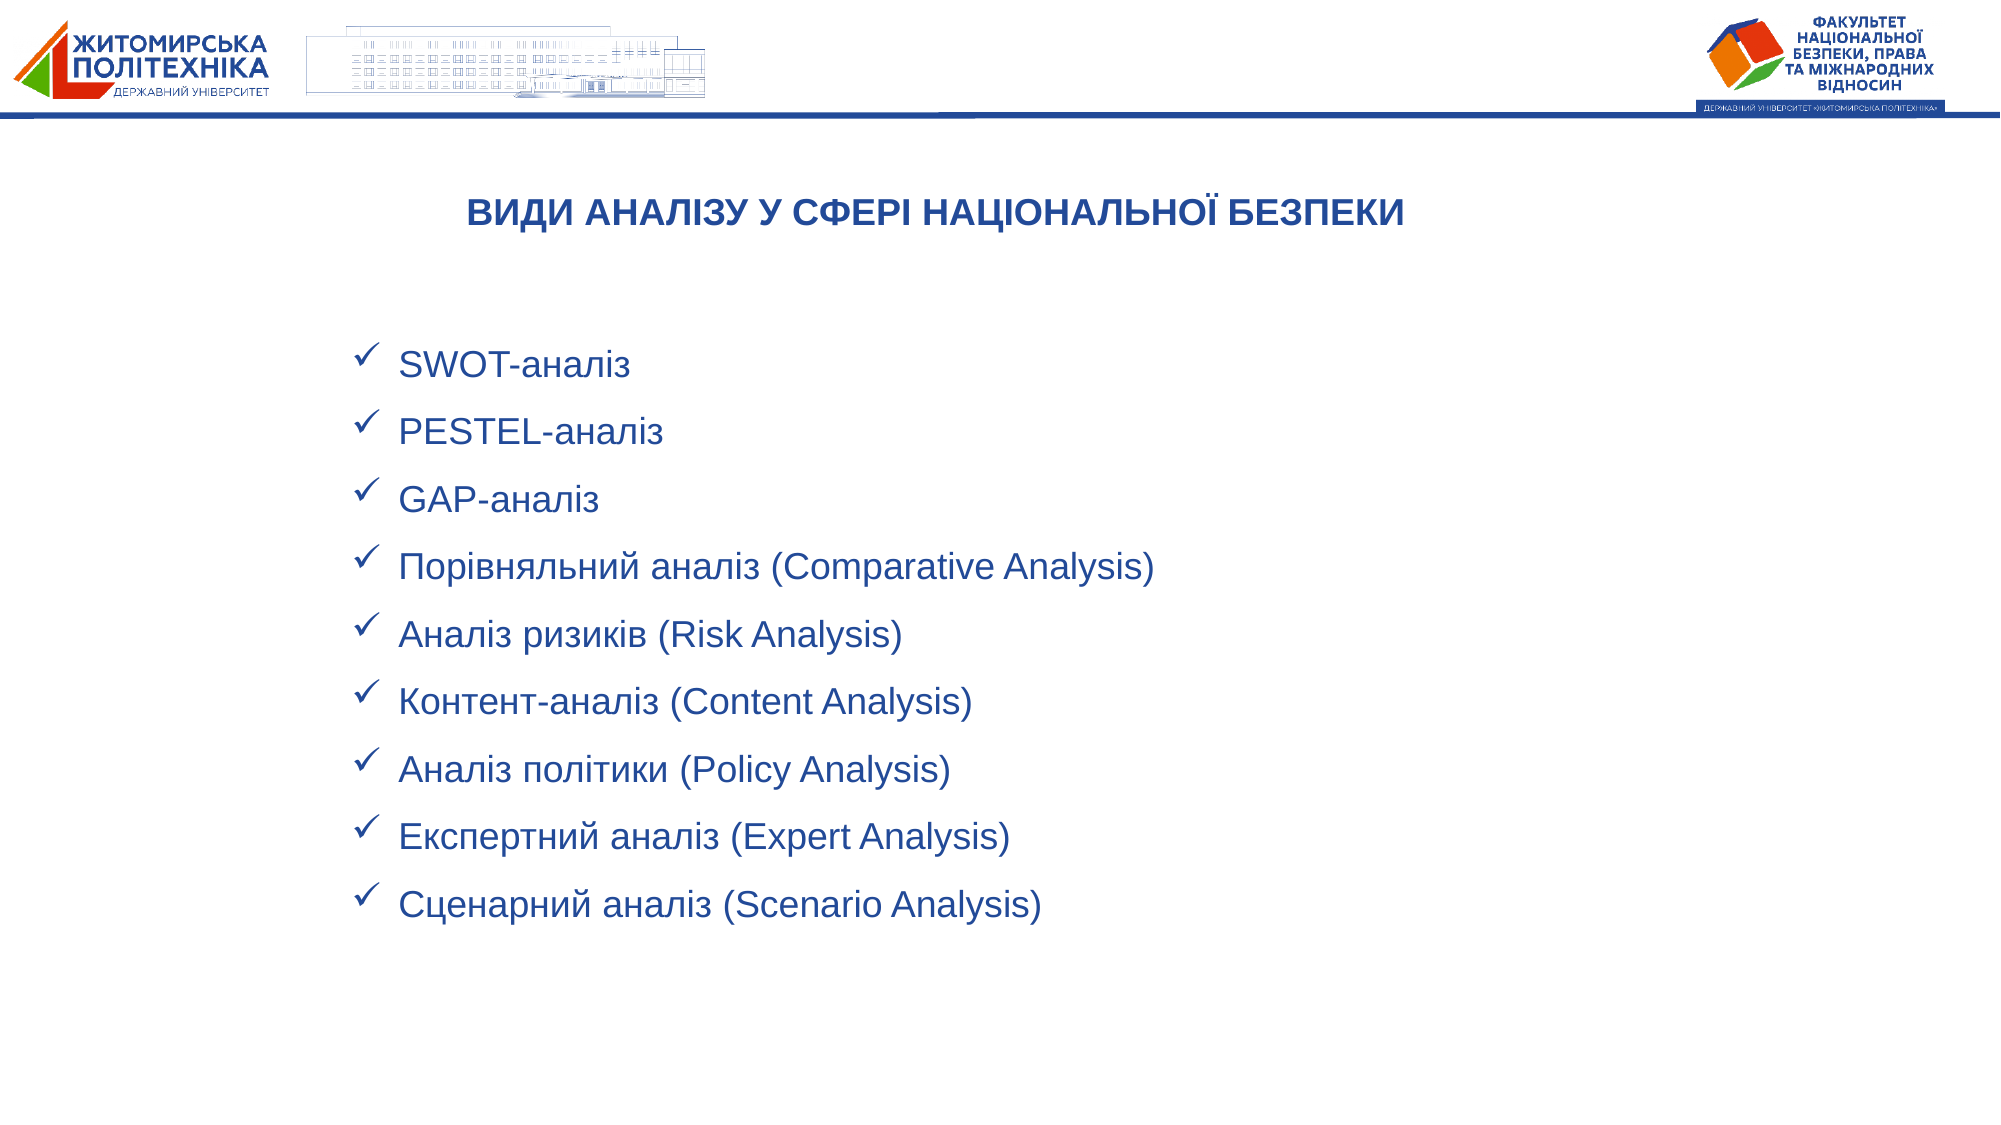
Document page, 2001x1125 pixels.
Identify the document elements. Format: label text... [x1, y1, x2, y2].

picture [13, 20, 269, 99]
text_box SWOT-аналіз PESTEL-аналіз GAP-аналіз Порівняльний аналіз (Comparative Analysis) Аналіз ризиків (Risk Analysis) Контент-аналіз (Content Analysis) Аналіз політики (Policy Analysis) Експертний аналіз (Expert Analysis) Сценарний аналіз (Scenario Analysis) [336, 310, 1337, 933]
picture [1696, 14, 1945, 116]
picture [306, 26, 705, 98]
text_box ВИДИ АНАЛІЗУ У СФЕРІ НАЦІОНАЛЬНОЇ БЕЗПЕКИ [451, 157, 1421, 241]
